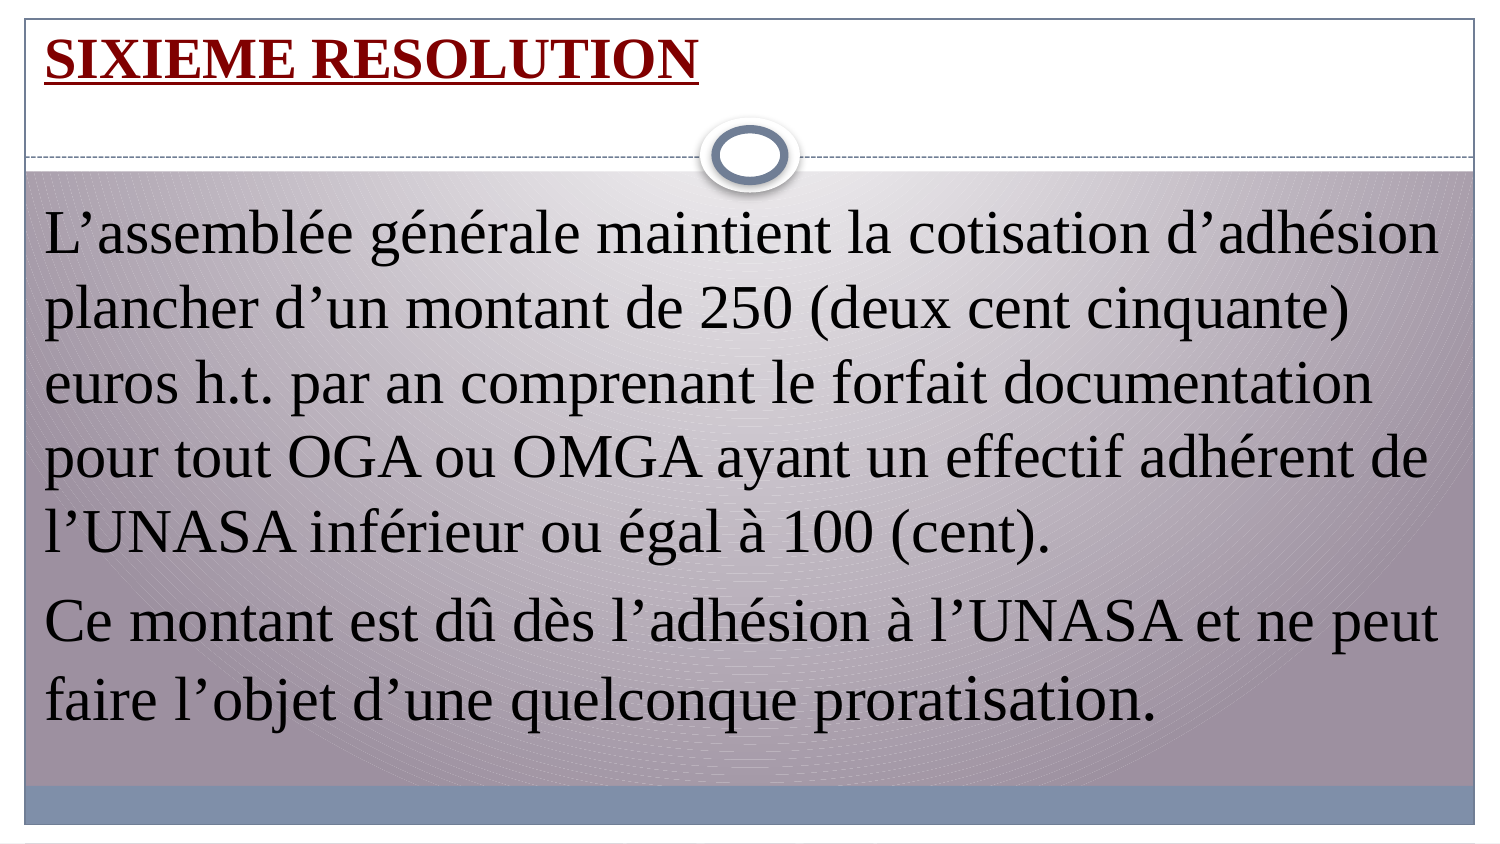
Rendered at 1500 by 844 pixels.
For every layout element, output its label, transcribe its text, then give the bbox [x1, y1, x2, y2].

list SIXIEME RESOLUTION L’assemblée générale maintient la cotisation d’adhésion plancher d’un montant de 250 (deux cent cinquante) euros h.t. par an comprenant le forfait documentation pour tout OGA ou OMGA ayant un effectif adhérent de l’UNASA inférieur ou égal à 100 (cent). Ce montant est dû dès l’adhésion à l’UNASA et ne peut faire l’objet d’une quelconque proratisation. [29, 19, 1477, 814]
